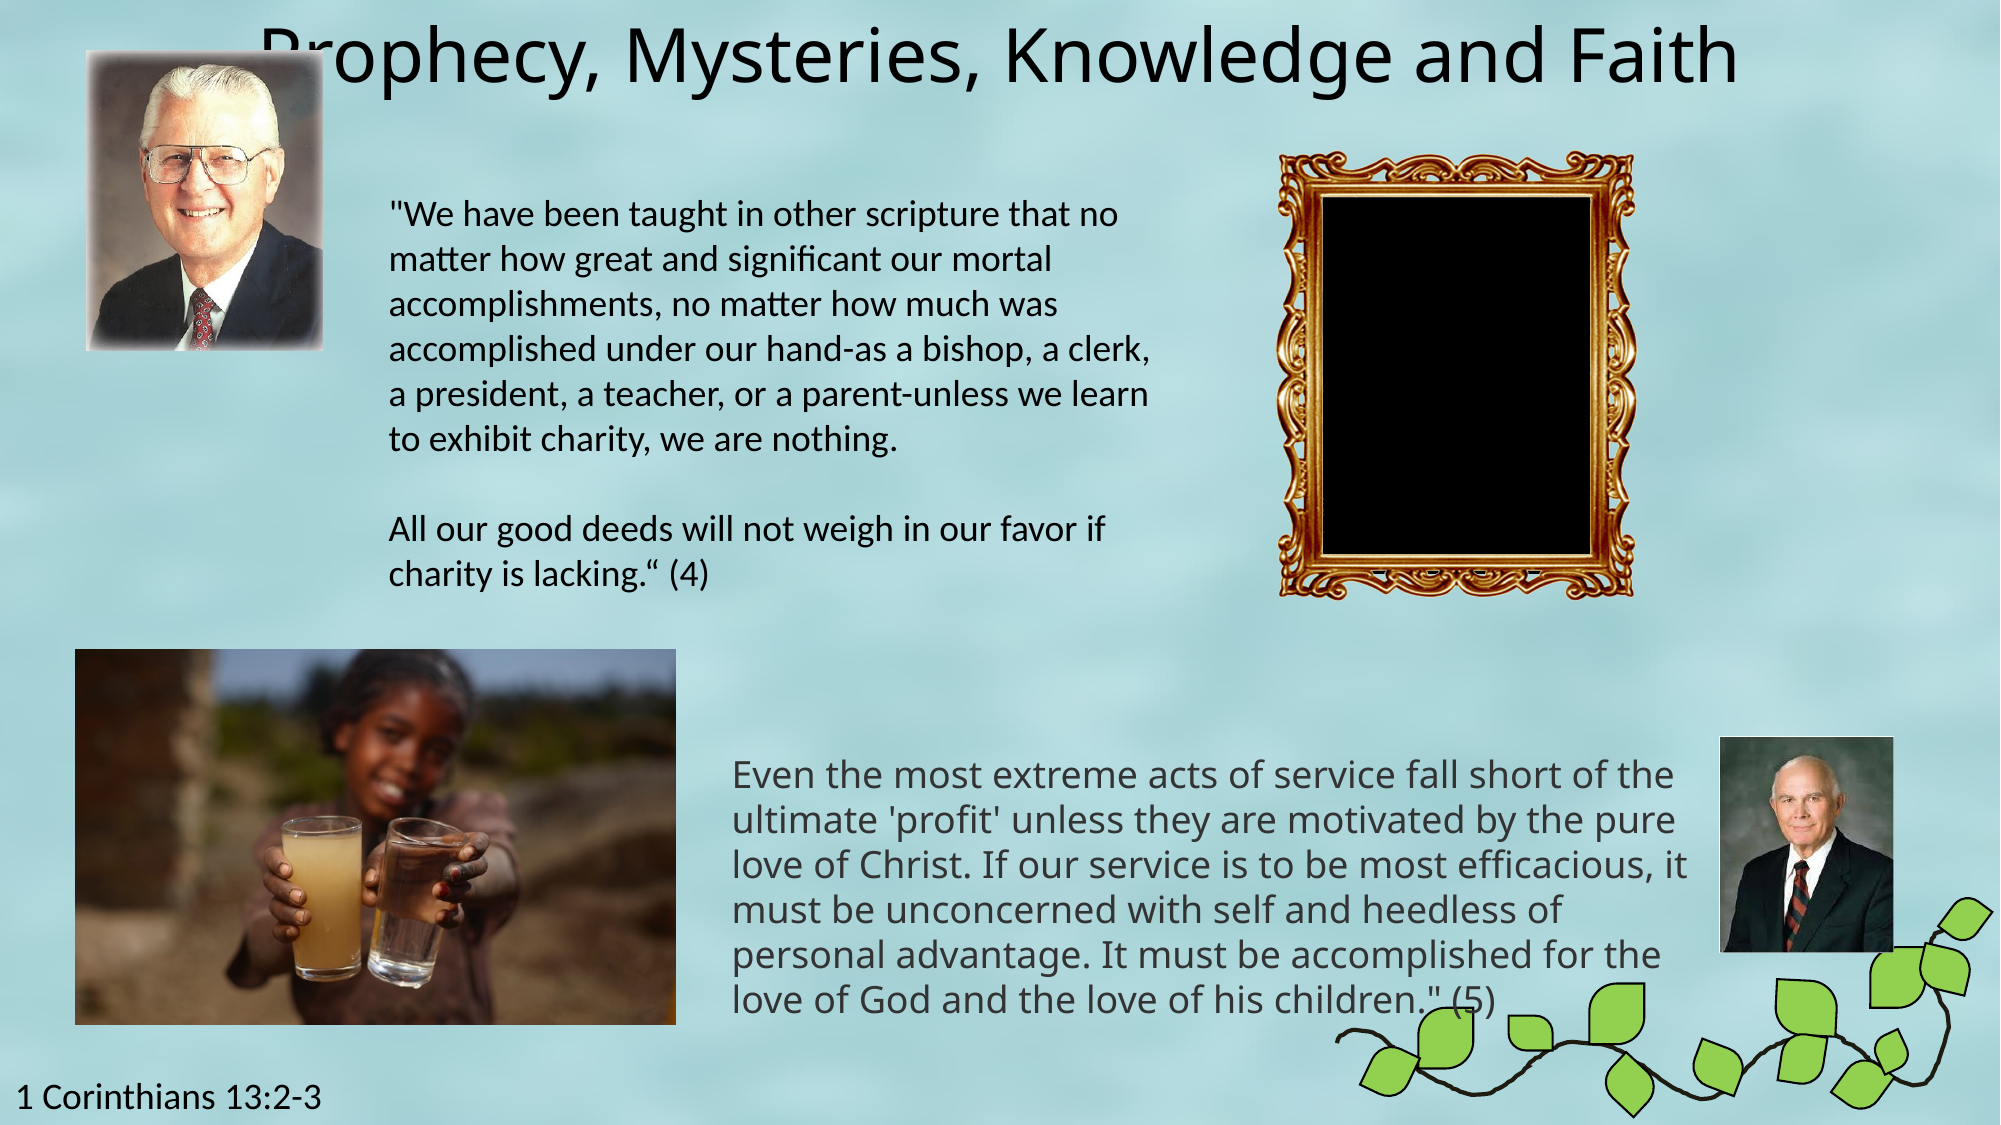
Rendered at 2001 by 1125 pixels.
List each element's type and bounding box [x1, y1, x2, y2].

picture [0, 0, 2000, 1125]
text_box [1553, 680, 1766, 1125]
text_box [1270, 138, 1647, 606]
